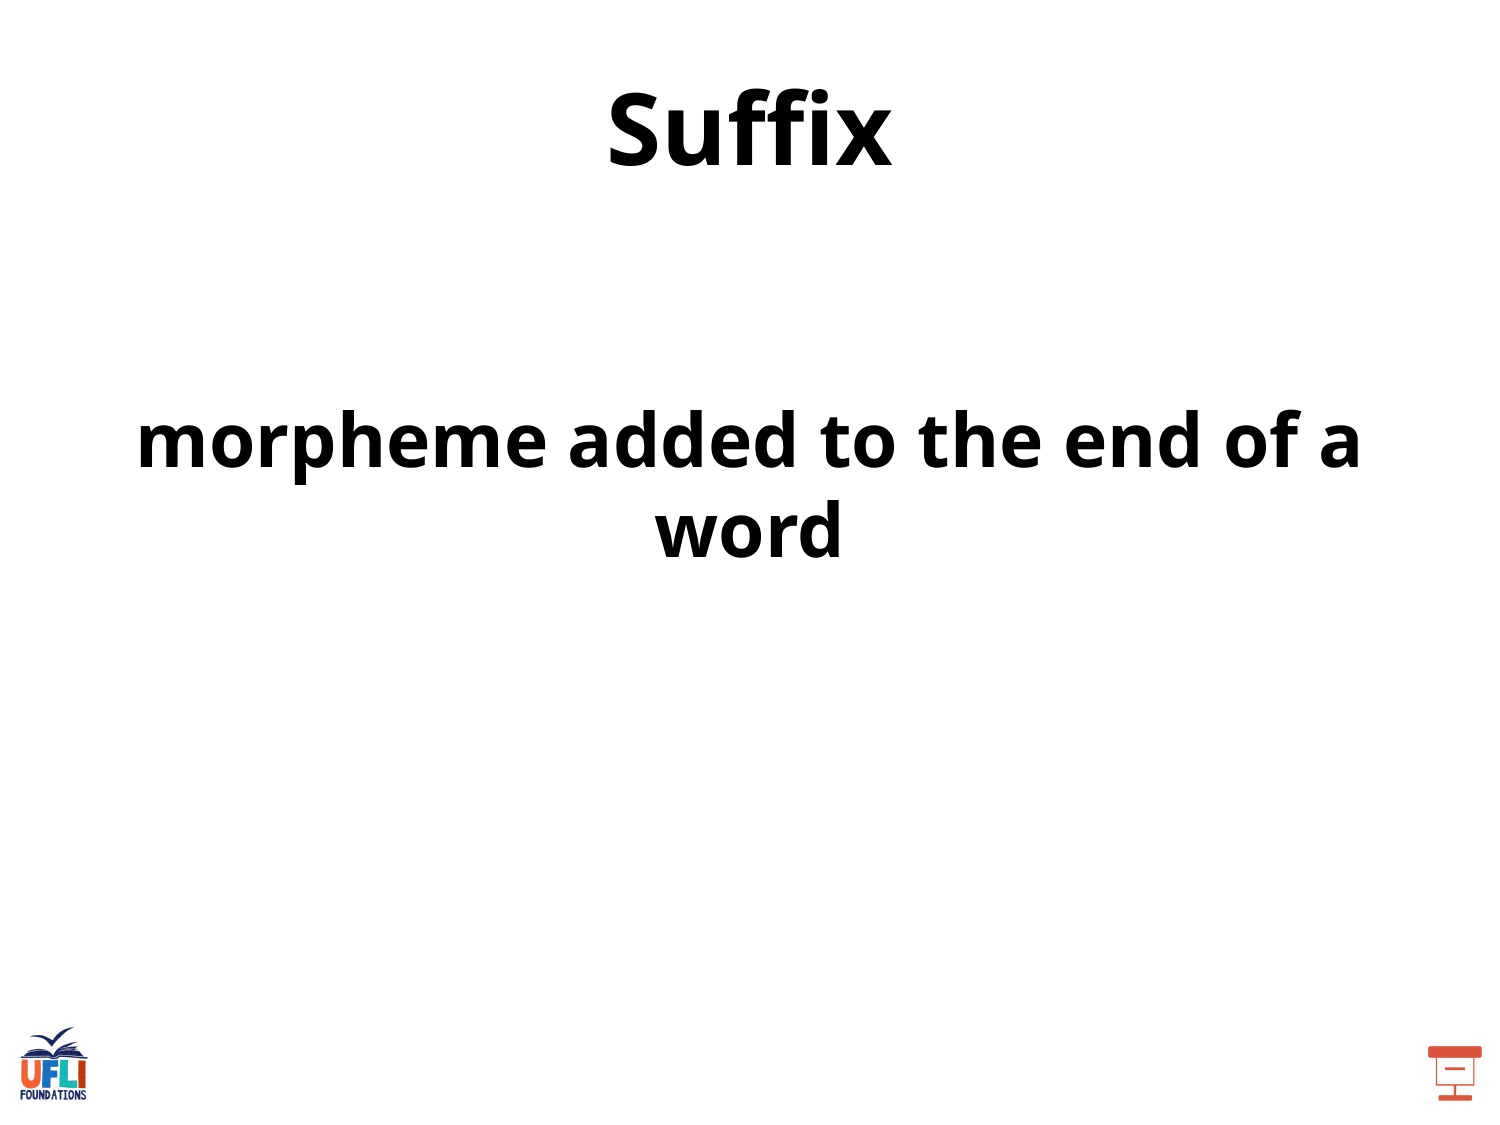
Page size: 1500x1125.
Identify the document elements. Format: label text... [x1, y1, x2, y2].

text_box morpheme added to the end of a word [114, 385, 1386, 627]
picture [1427, 1043, 1484, 1104]
picture [16, 1027, 90, 1103]
text_box Suffix [61, 72, 1439, 290]
